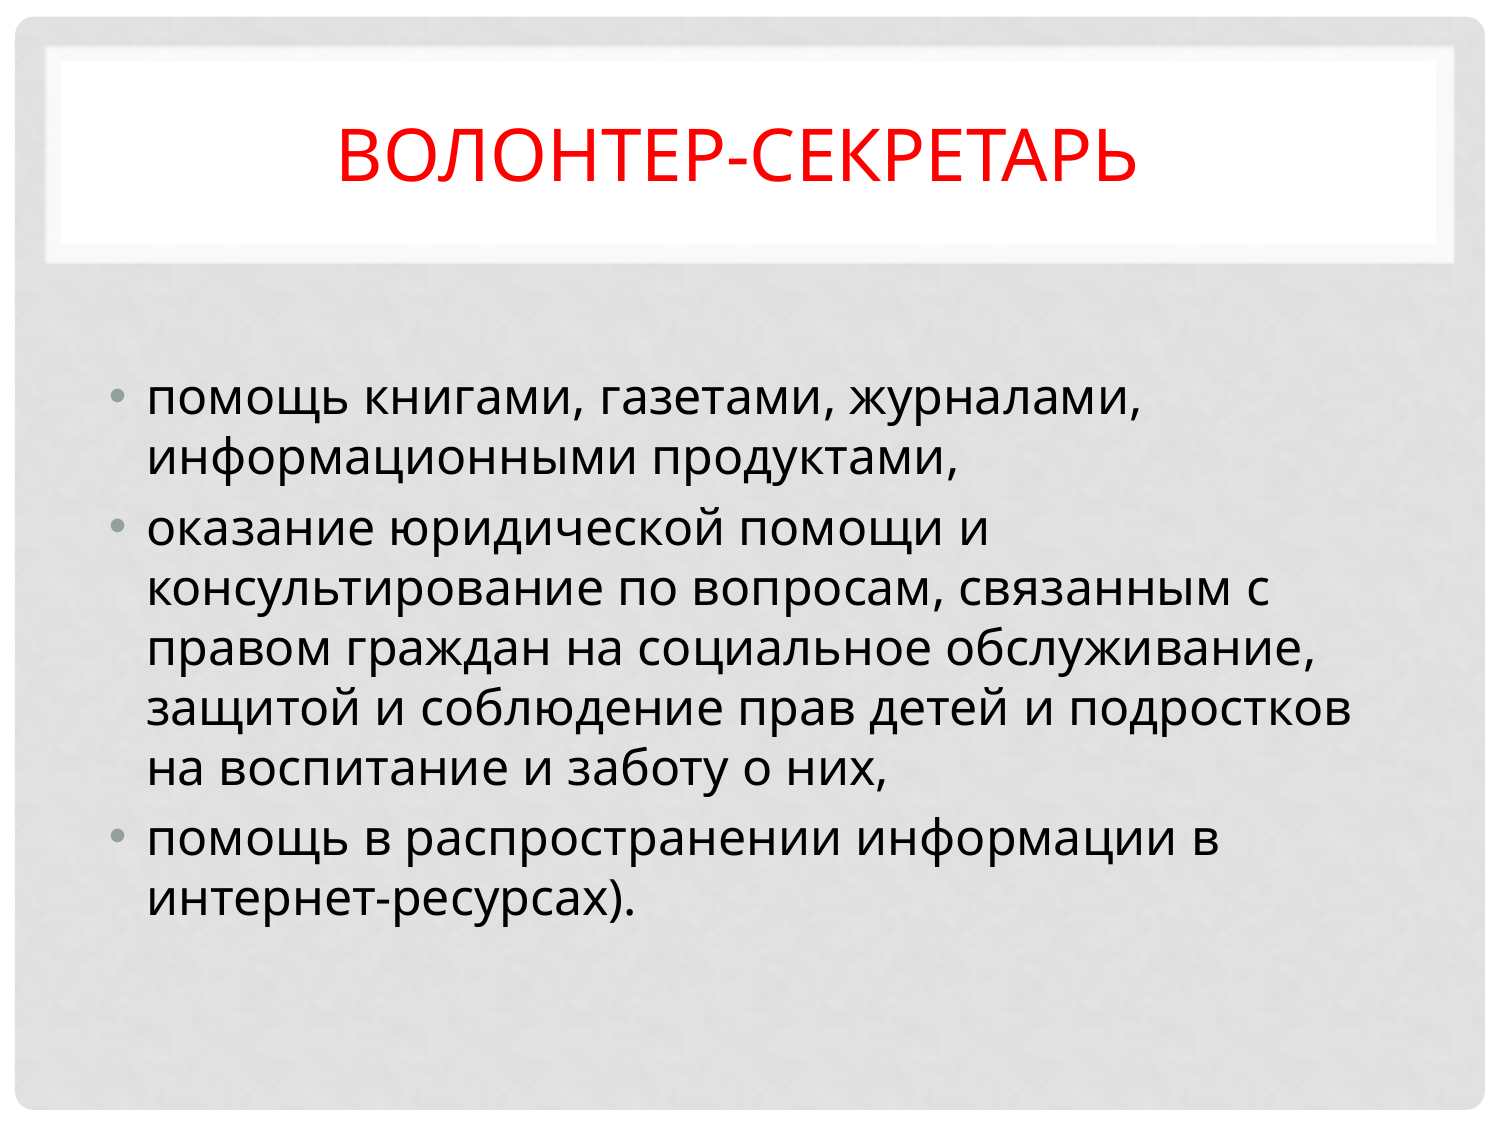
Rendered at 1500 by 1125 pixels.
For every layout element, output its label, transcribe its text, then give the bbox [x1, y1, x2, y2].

title волонтер-секретарь [69, 66, 1425, 238]
list помощь книгами, газетами, журналами, информационными продуктами, оказание юридической помощи и консультирование по вопросам, связанным с правом граждан на социальное обслуживание, защитой и соблюдение прав детей и подростков на воспитание и заботу о них, помощь в распространении информации в интернет-ресурсах). [75, 287, 1425, 1005]
